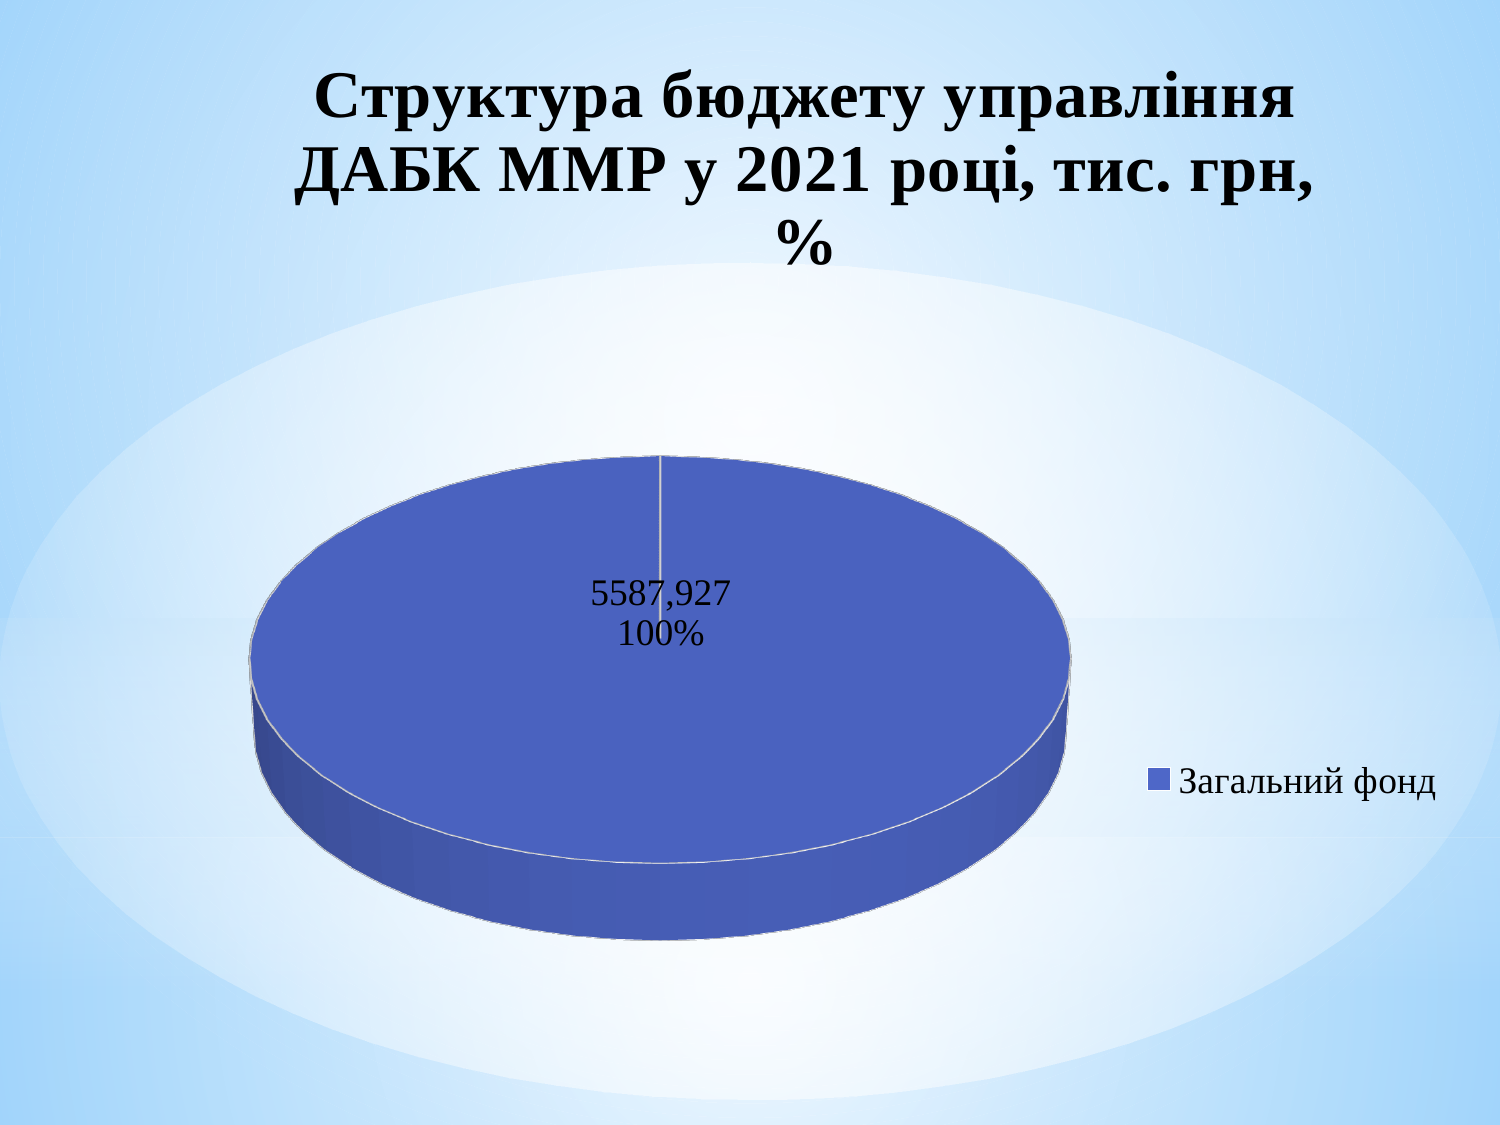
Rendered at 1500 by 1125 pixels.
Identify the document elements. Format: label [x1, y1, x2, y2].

chart [0, 0, 1495, 1122]
